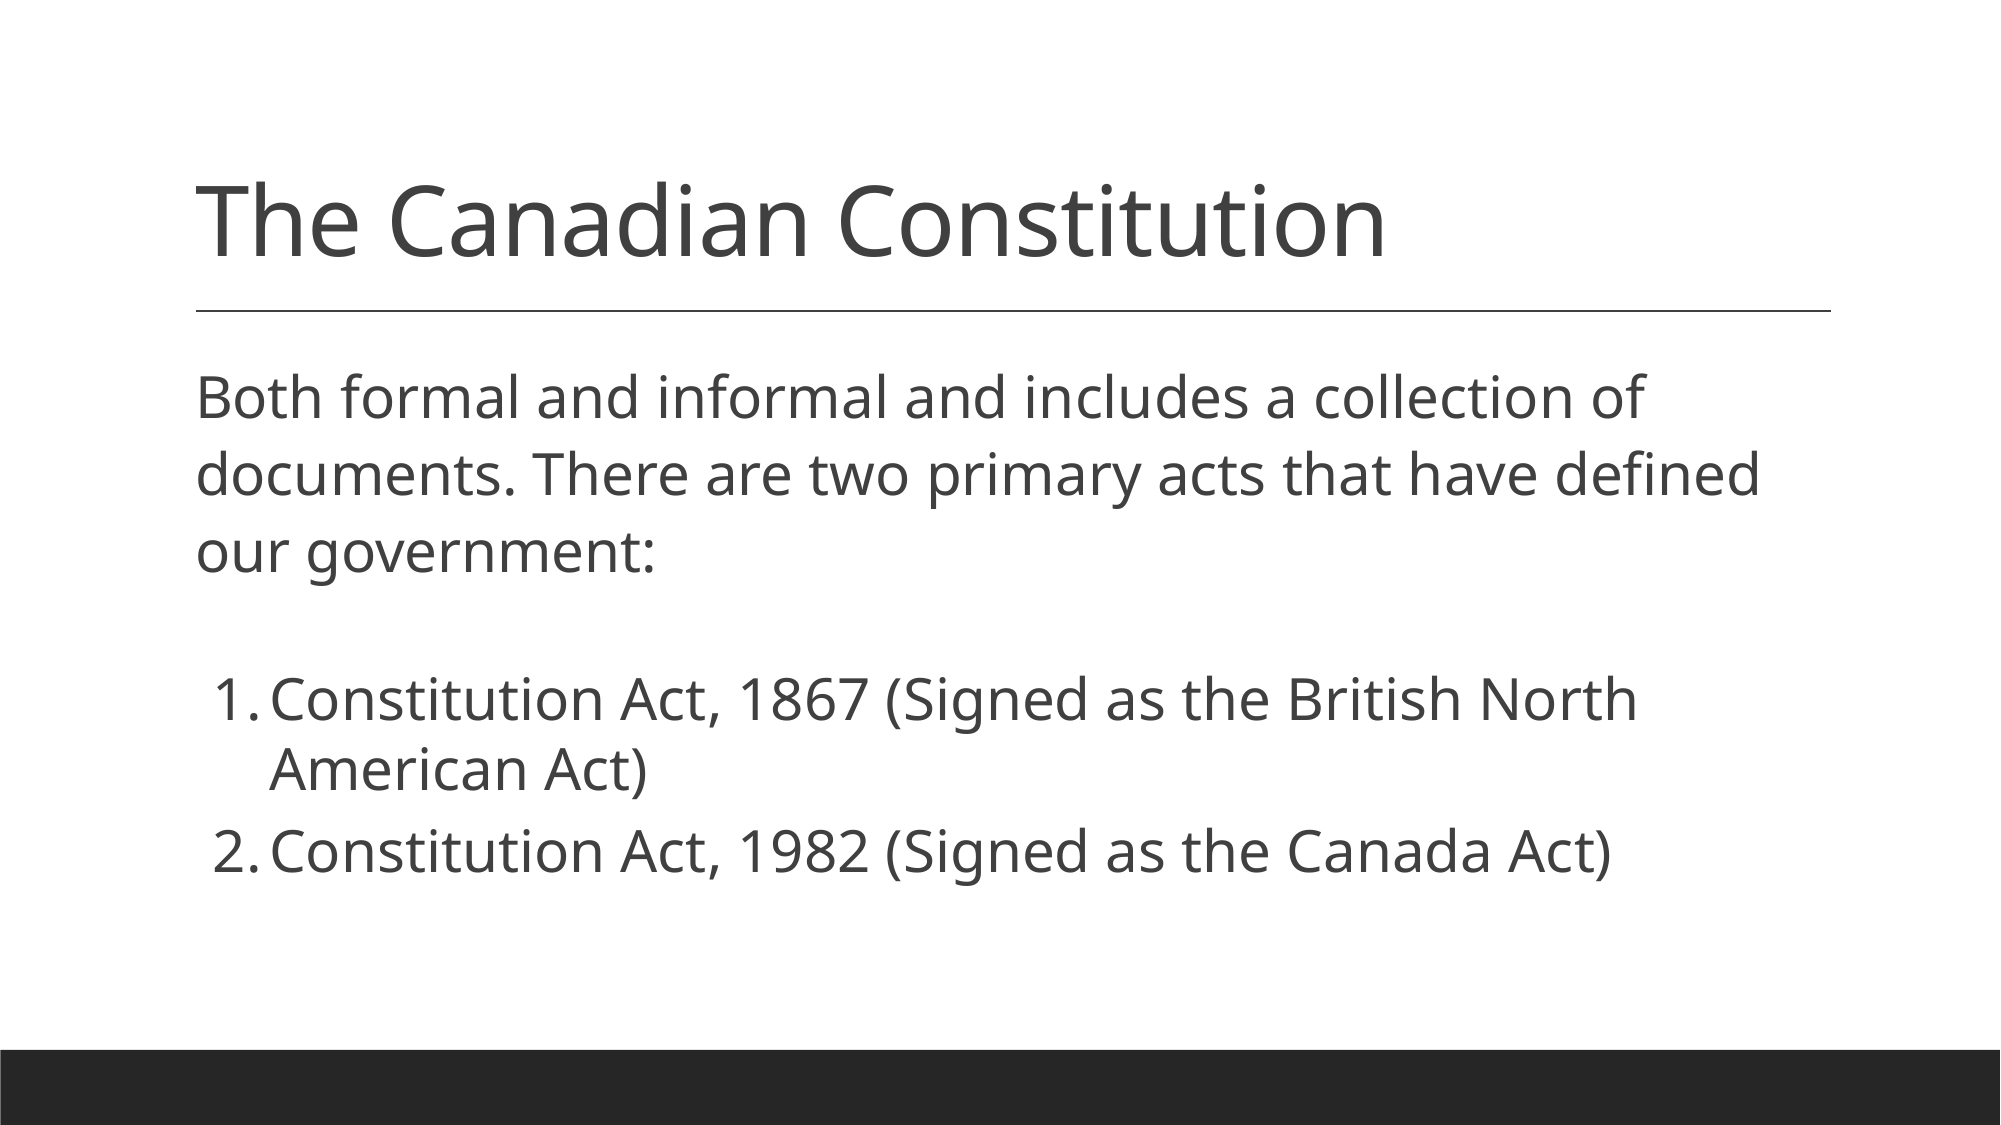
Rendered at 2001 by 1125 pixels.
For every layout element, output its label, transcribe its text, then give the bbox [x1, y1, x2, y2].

list Both formal and informal and includes a collection of documents. There are two primary acts that have defined our government: Constitution Act, 1867 (Signed as the British North American Act) Constitution Act, 1982 (Signed as the Canada Act) [180, 345, 1830, 963]
title The Canadian Constitution [180, 47, 1830, 285]
